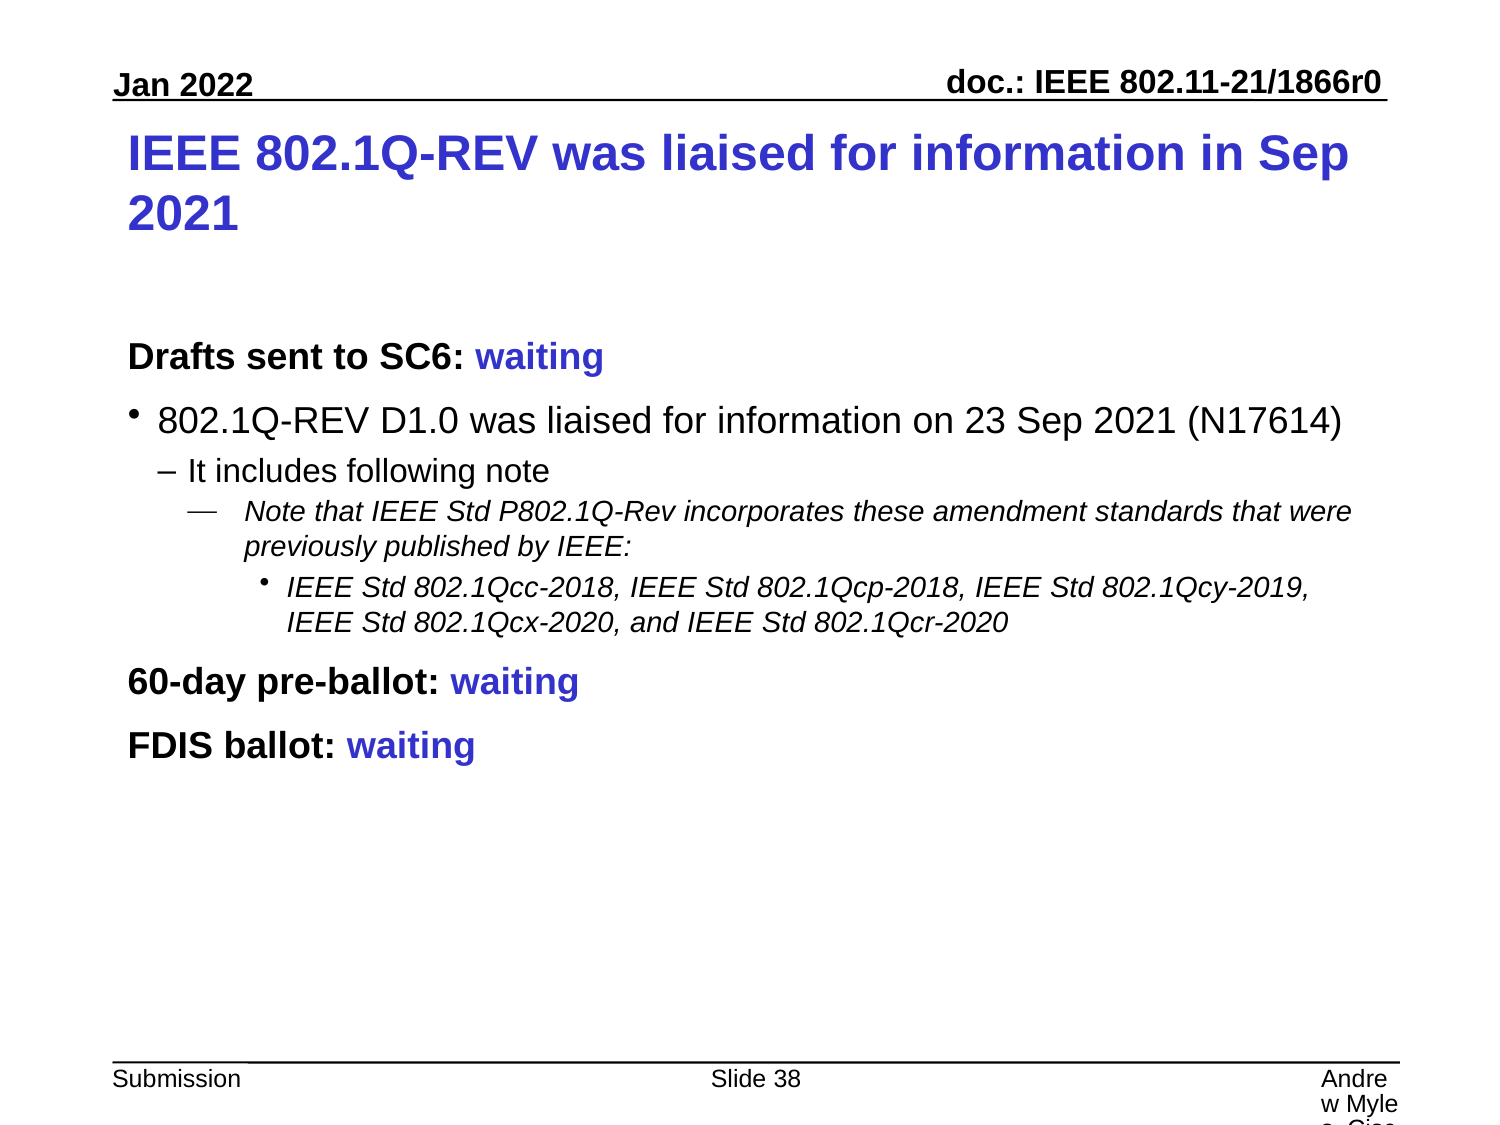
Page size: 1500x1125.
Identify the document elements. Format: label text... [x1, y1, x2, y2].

list Drafts sent to SC6: waiting 802.1Q-REV D1.0 was liaised for information on 23 Sep 2021 (N17614) It includes following note Note that IEEE Std P802.1Q-Rev incorporates these amendment standards that were previously published by IEEE: IEEE Std 802.1Qcc-2018, IEEE Std 802.1Qcp-2018, IEEE Std 802.1Qcy-2019, IEEE Std 802.1Qcx-2020, and IEEE Std 802.1Qcr-2020 60-day pre-ballot: waiting FDIS ballot: waiting [112, 324, 1388, 1000]
title IEEE 802.1Q-REV was liaised for information in Sep 2021 [112, 112, 1388, 288]
footer Andrew Myles, Cisco [1320, 1061, 1402, 1093]
slide_number Slide 38 [709, 1061, 803, 1093]
